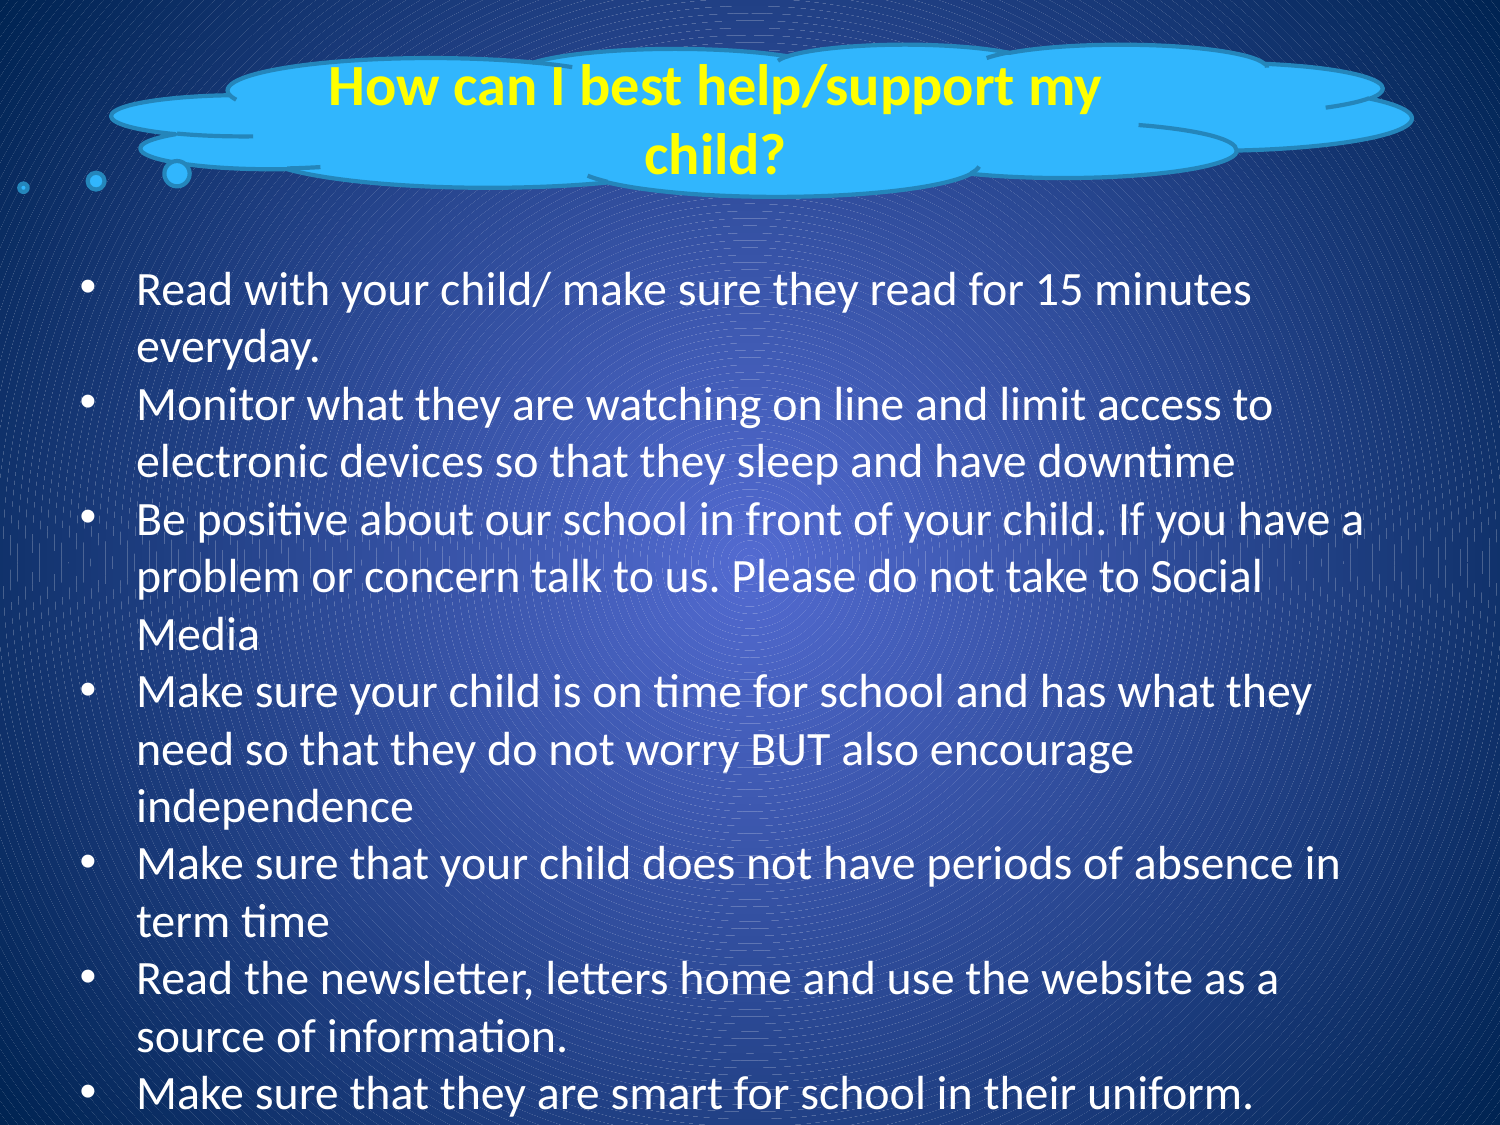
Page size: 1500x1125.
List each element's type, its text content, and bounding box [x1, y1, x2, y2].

text_box Read with your child/ make sure they read for 15 minutes everyday. Monitor what they are watching on line and limit access to electronic devices so that they sleep and have downtime Be positive about our school in front of your child. If you have a problem or concern talk to us. Please do not take to Social Media Make sure your child is on time for school and has what they need so that they do not worry BUT also encourage independence Make sure that your child does not have periods of absence in term time Read the newsletter, letters home and use the website as a source of information. Make sure that they are smart for school in their uniform. [64, 0, 1412, 1125]
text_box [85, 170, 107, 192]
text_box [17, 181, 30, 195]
text_box How can I best help/support my child? [109, 42, 1415, 199]
